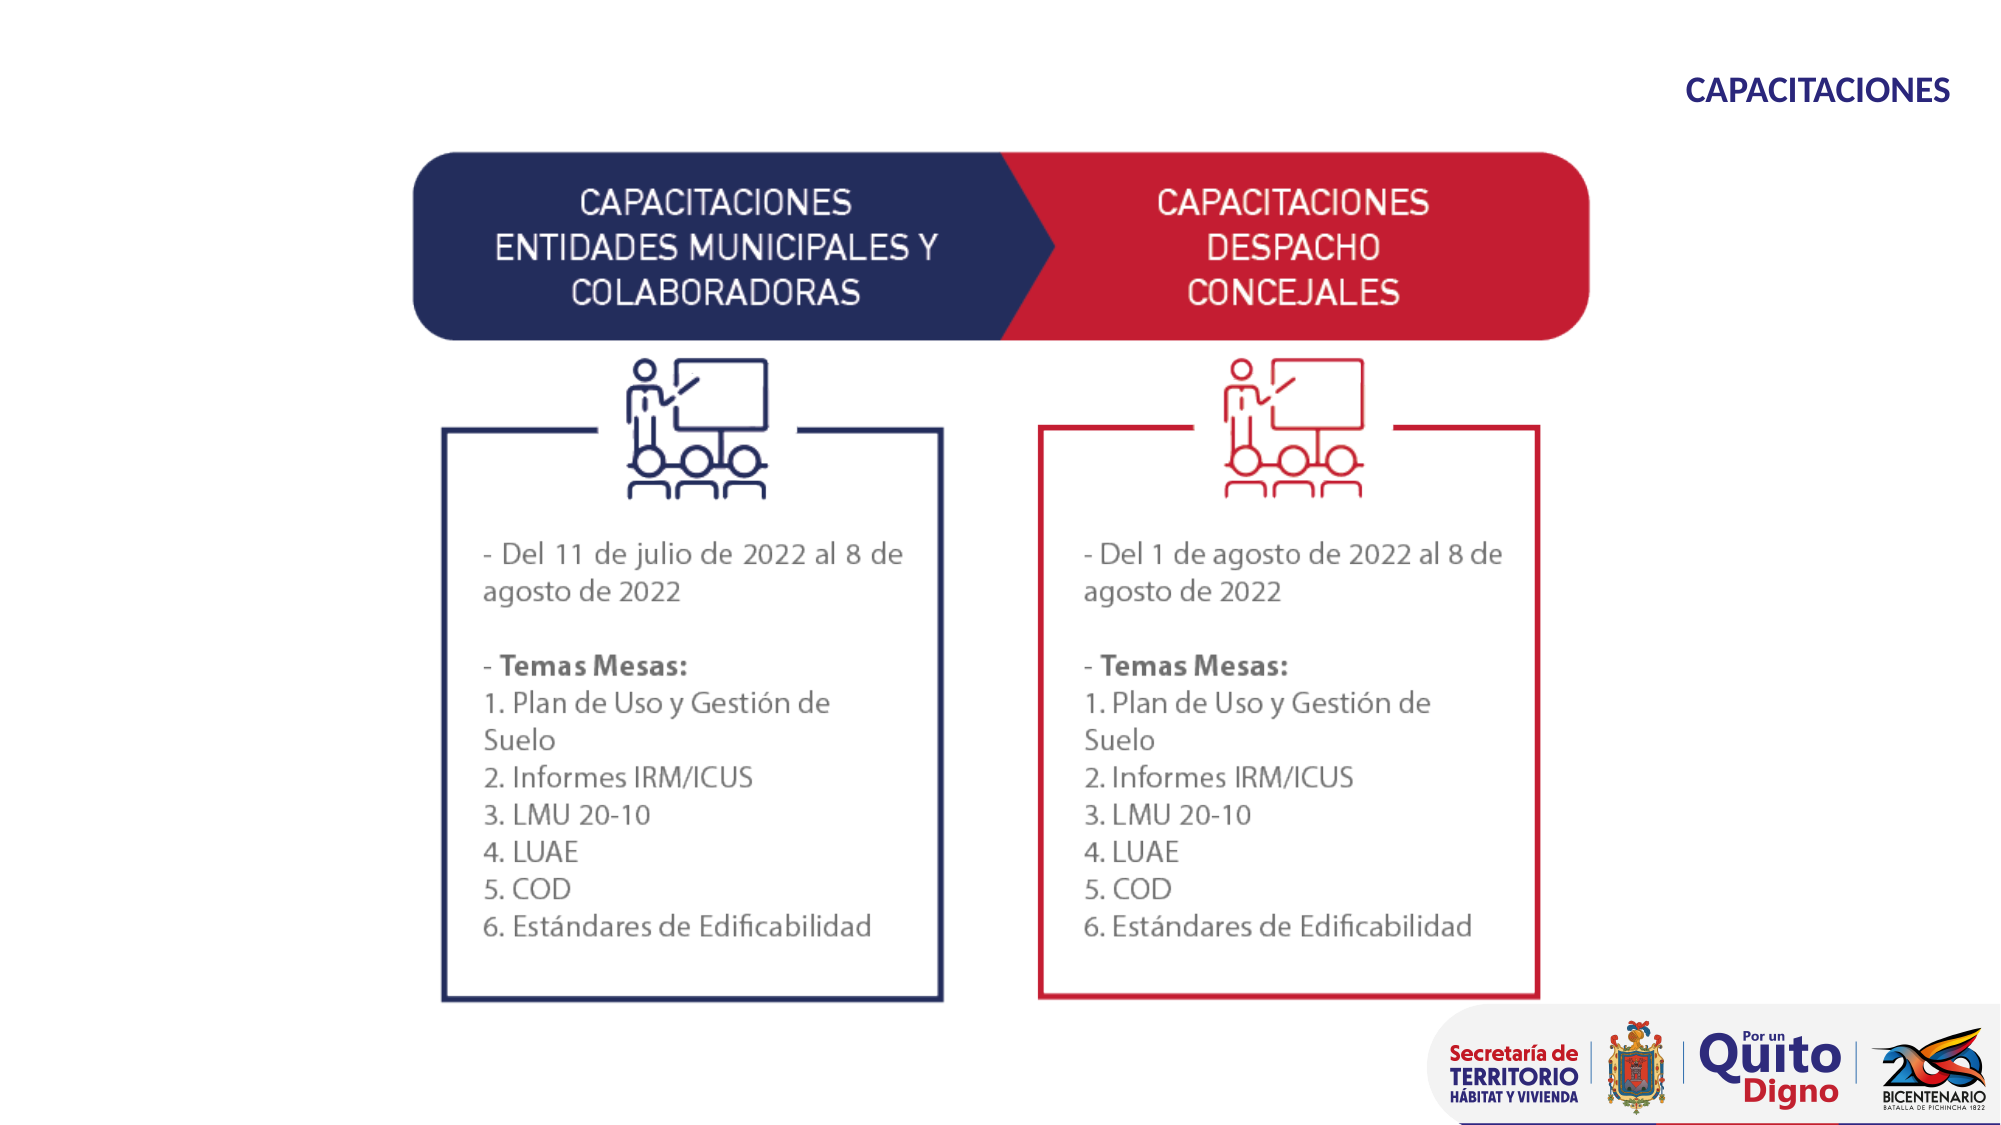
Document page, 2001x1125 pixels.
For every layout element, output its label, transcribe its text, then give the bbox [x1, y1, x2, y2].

picture [369, 57, 2001, 1125]
text_box CAPACITACIONES [1656, 57, 1966, 118]
